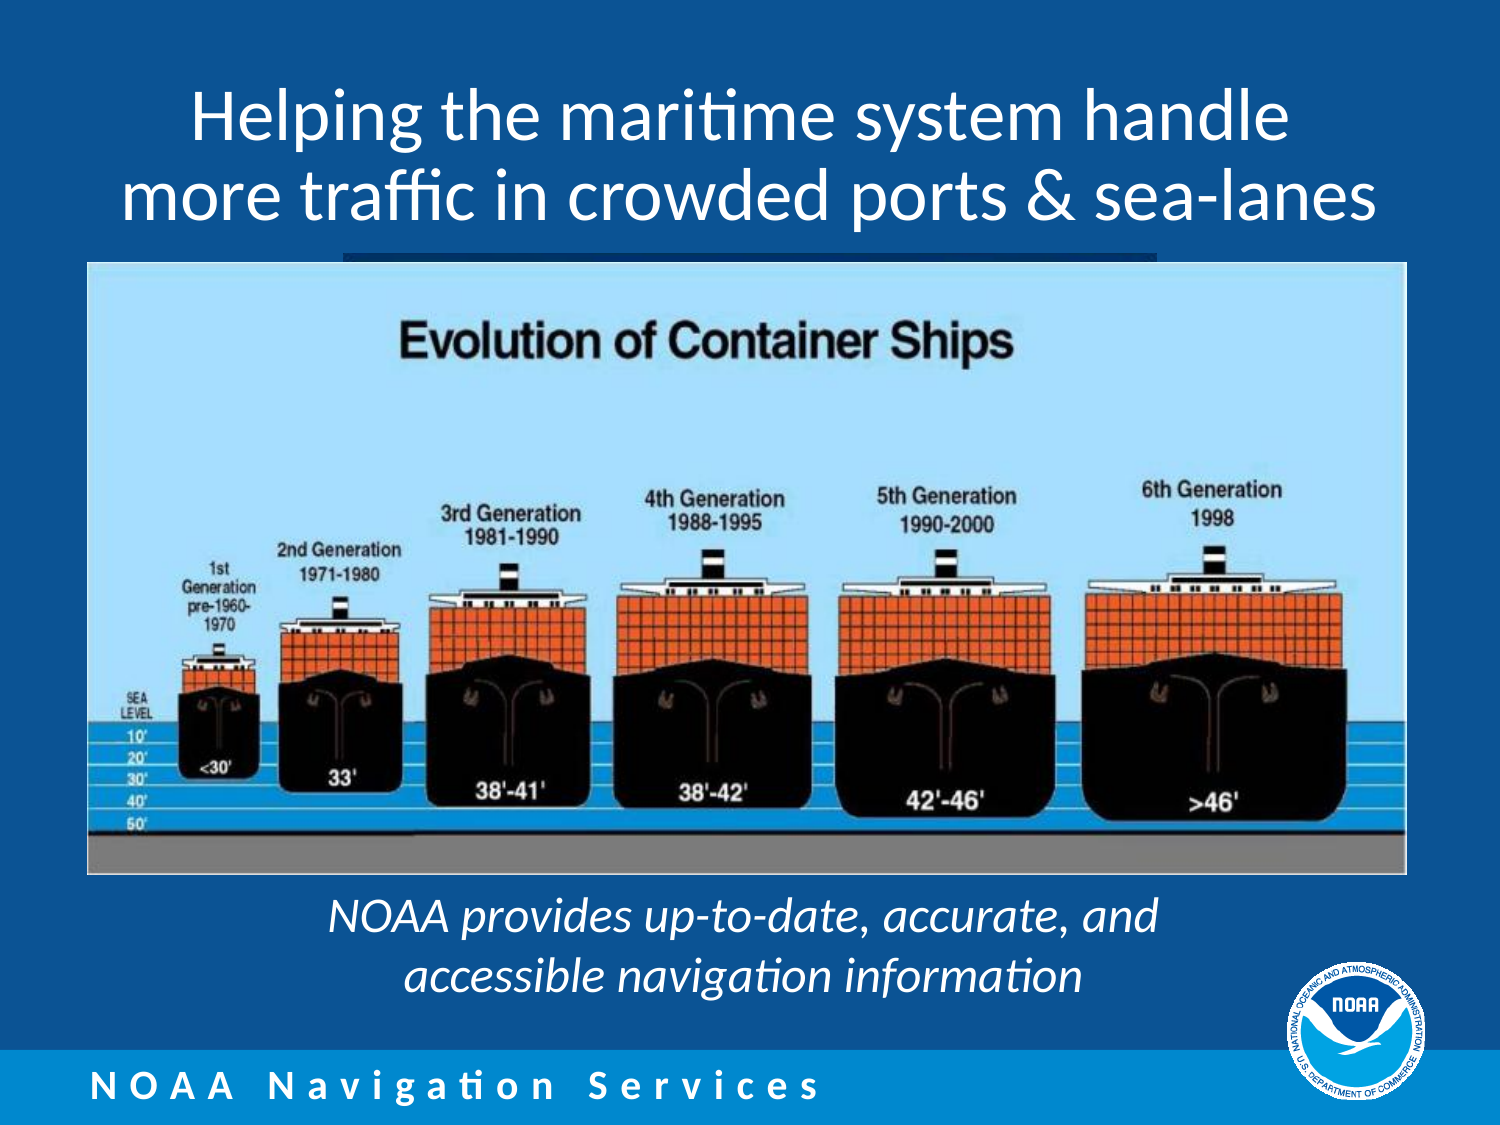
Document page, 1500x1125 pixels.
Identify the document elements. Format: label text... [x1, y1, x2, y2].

title Helping the maritime system handle more traffic in crowded ports & sea-lanes [74, 62, 1426, 251]
picture [87, 253, 1408, 876]
text_box NOAA provides up-to-date, accurate, and accessible navigation information [299, 885, 1188, 1010]
picture [1287, 962, 1425, 1099]
